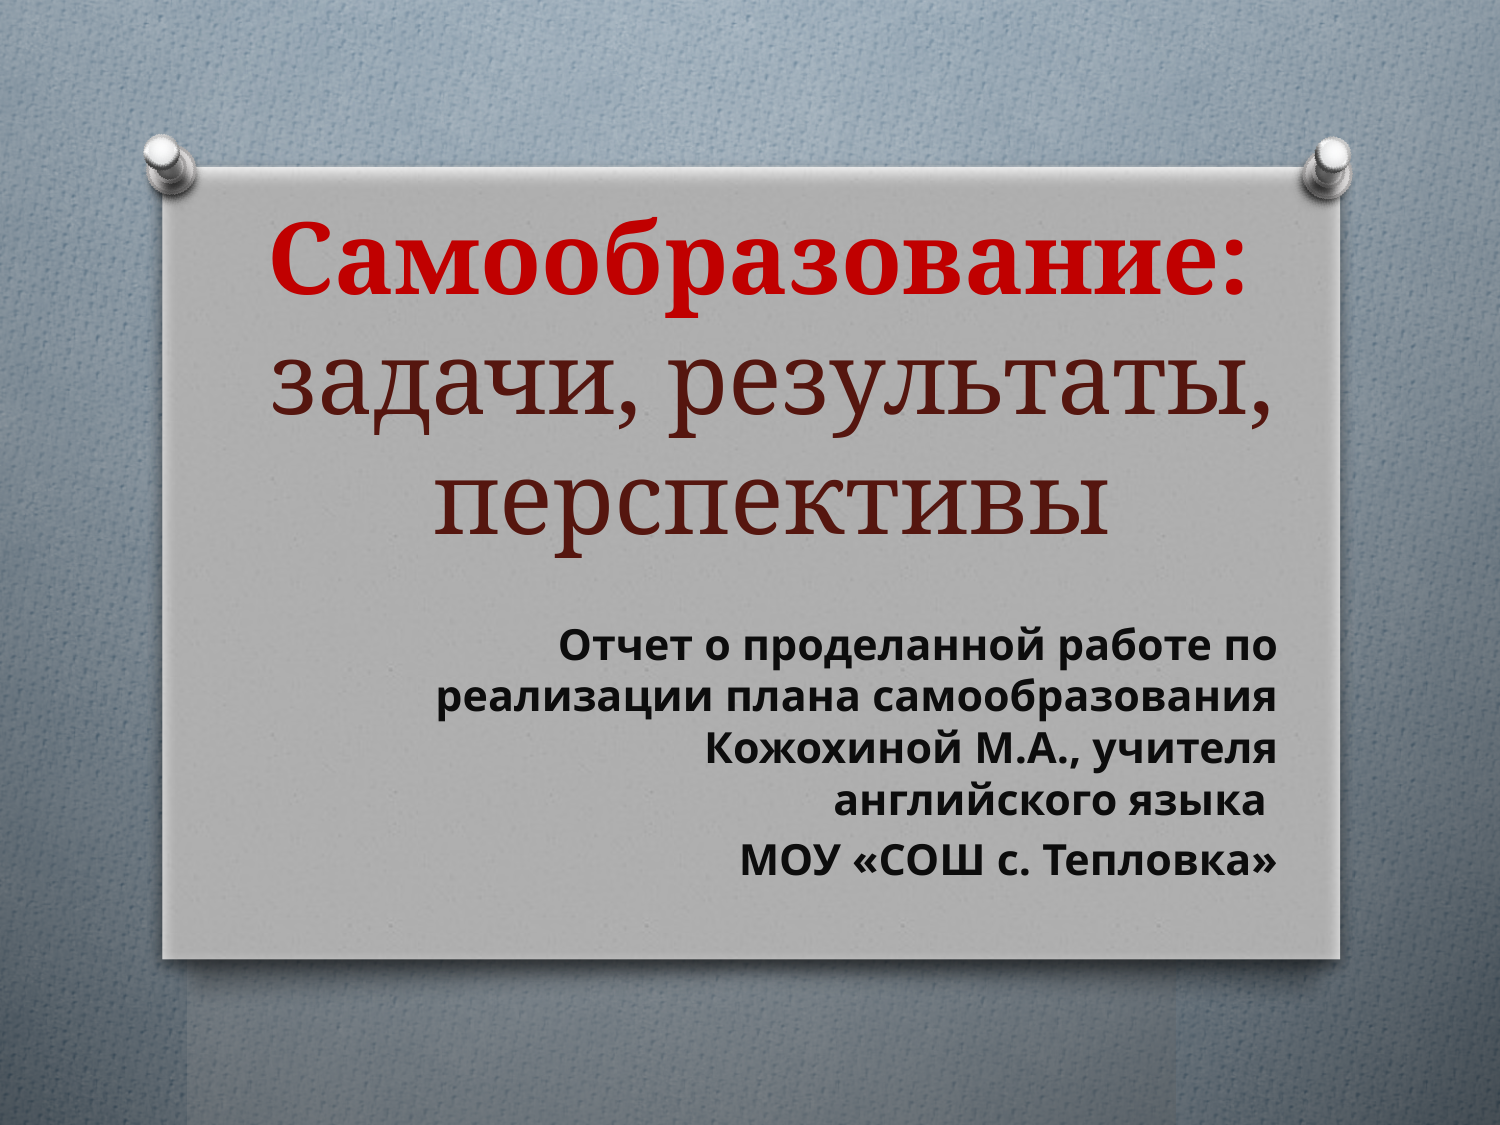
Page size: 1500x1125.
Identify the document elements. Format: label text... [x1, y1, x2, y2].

title Самообразование: задачи, результаты, перспективы [218, 172, 1326, 563]
subtitle Отчет о проделанной работе по реализации плана самообразования Кожохиной М.А., учителя английского языка МОУ «СОШ с. Тепловка» [407, 609, 1294, 898]
picture [112, 100, 235, 224]
picture [1274, 109, 1396, 224]
